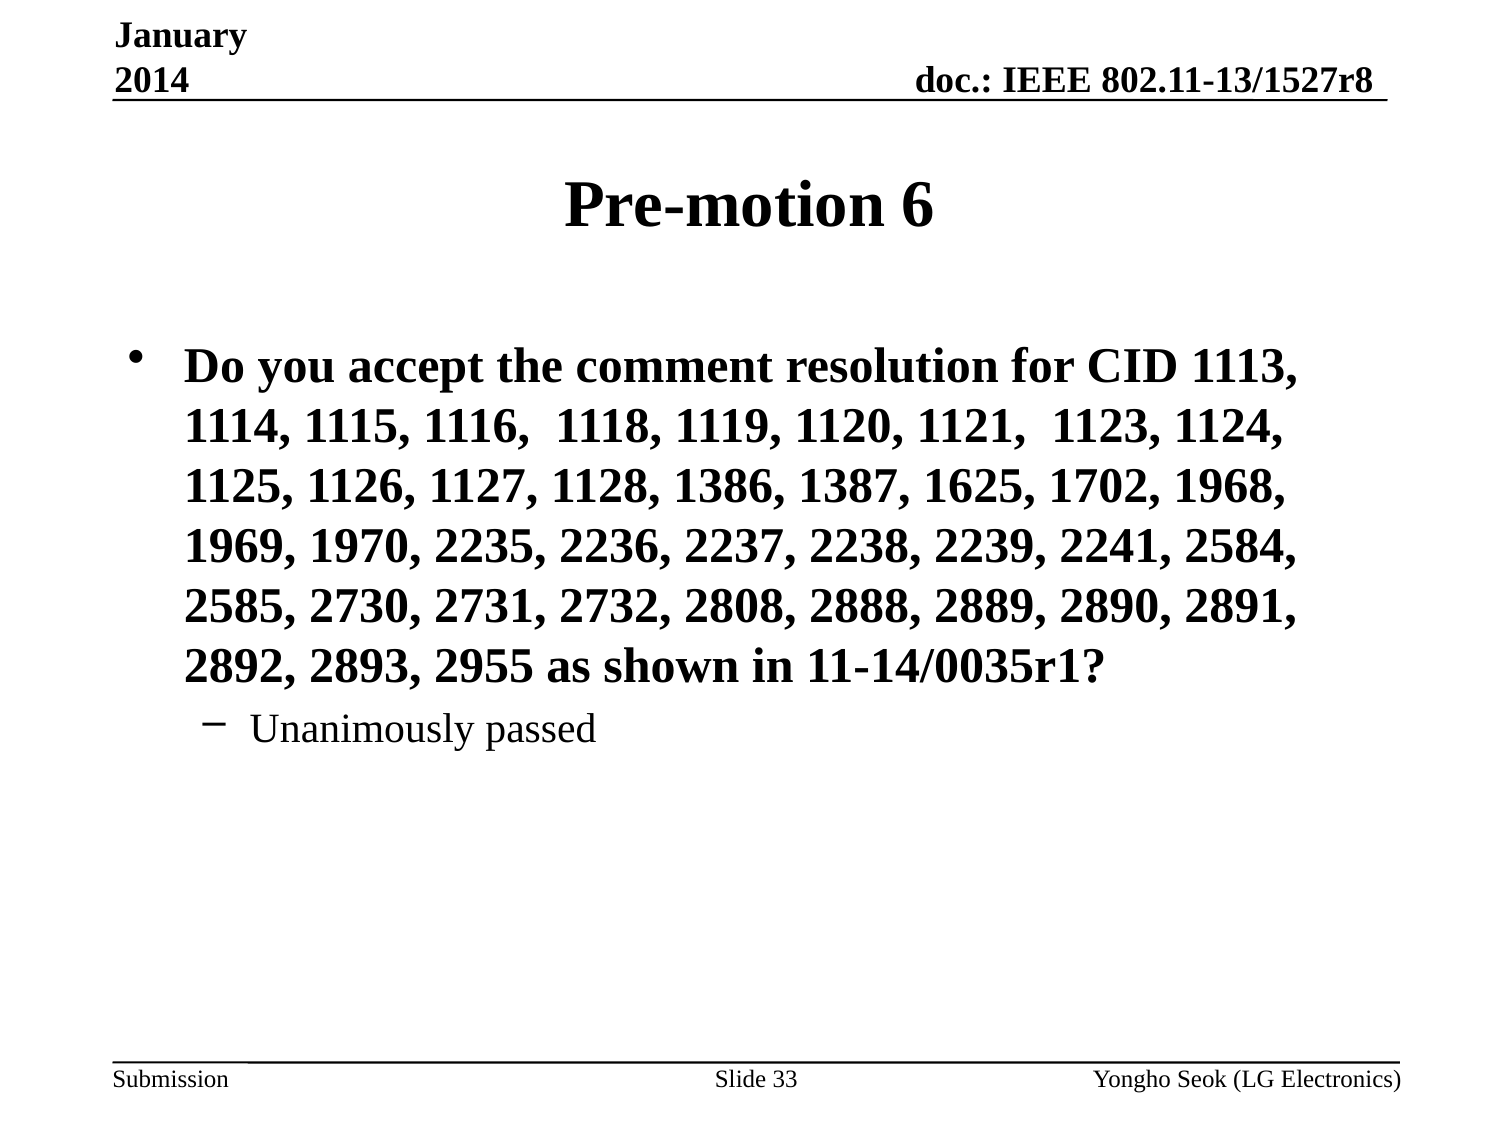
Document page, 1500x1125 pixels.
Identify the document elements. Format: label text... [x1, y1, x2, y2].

slide_number Slide 33 [712, 1061, 800, 1093]
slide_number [114, 54, 333, 101]
footer Yongho Seok (LG Electronics) [1088, 1061, 1402, 1093]
title Pre-motion 6 [112, 112, 1388, 288]
list Do you accept the comment resolution for CID 1113, 1114, 1115, 1116, 1118, 1119, 1120, 1121, 1123, 1124, 1125, 1126, 1127, 1128, 1386, 1387, 1625, 1702, 1968, 1969, 1970, 2235, 2236, 2237, 2238, 2239, 2241, 2584, 2585, 2730, 2731, 2732, 2808, 2888, 2889, 2890, 2891, 2892, 2893, 2955 as shown in 11-14/0035r1? Unanimously passed [112, 324, 1388, 1001]
